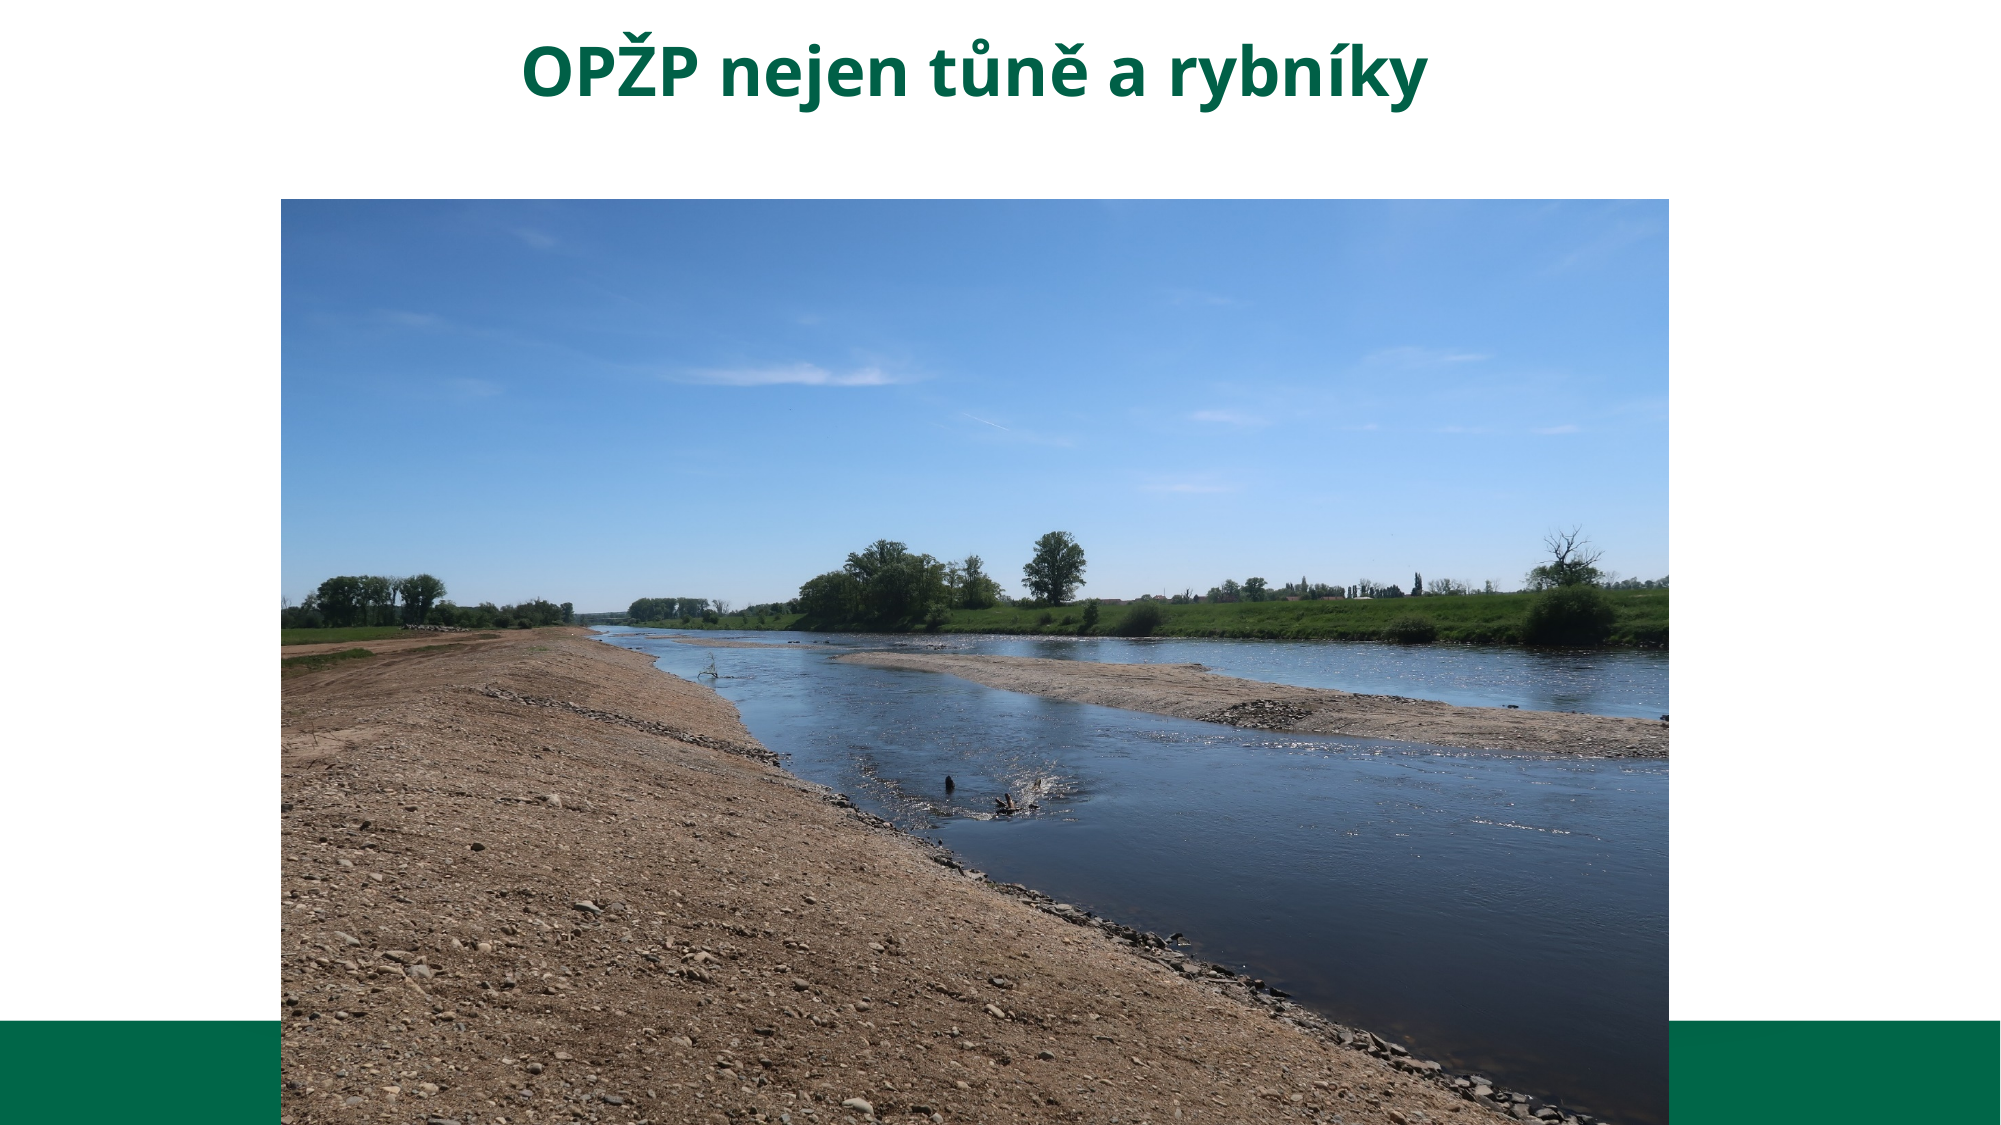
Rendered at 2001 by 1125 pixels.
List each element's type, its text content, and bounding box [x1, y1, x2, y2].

text_box OPŽP nejen tůně a rybníky [101, 0, 1849, 149]
picture [0, 0, 2001, 1125]
